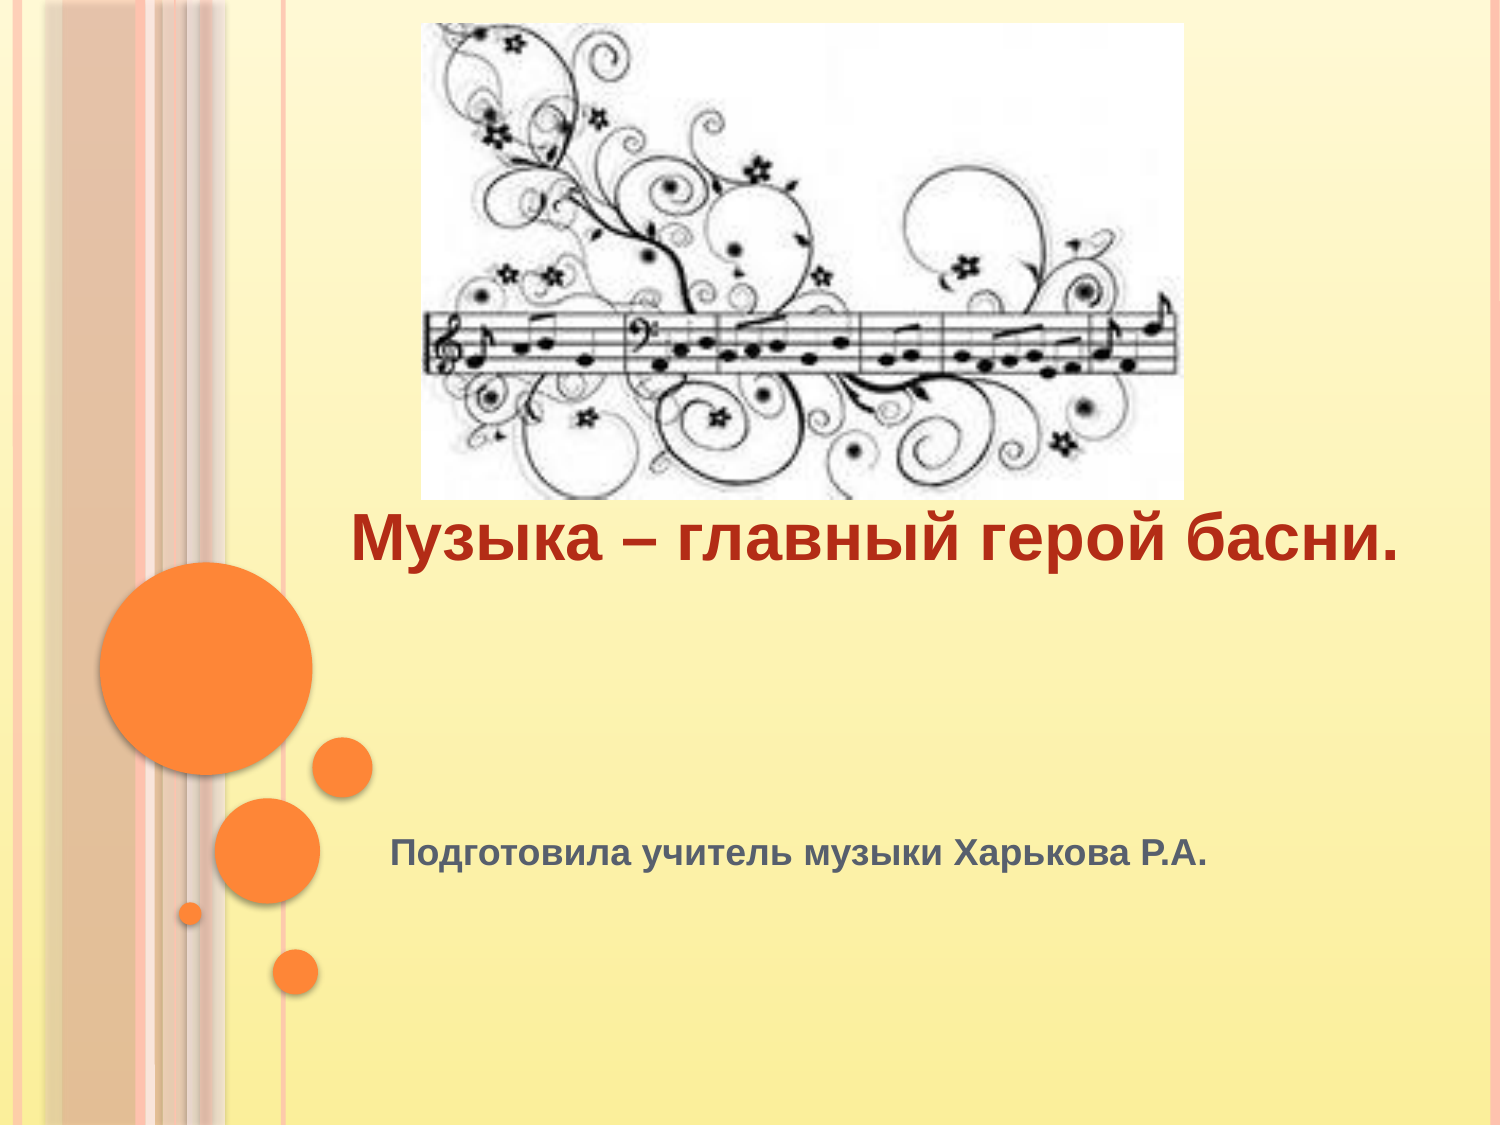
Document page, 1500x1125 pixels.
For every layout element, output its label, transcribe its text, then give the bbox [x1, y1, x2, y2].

subtitle Подготовила учитель музыки Харькова Р.А. [375, 820, 1388, 1046]
picture [421, 23, 1184, 500]
text_box Музыка – главный герой басни. [335, 486, 1417, 582]
